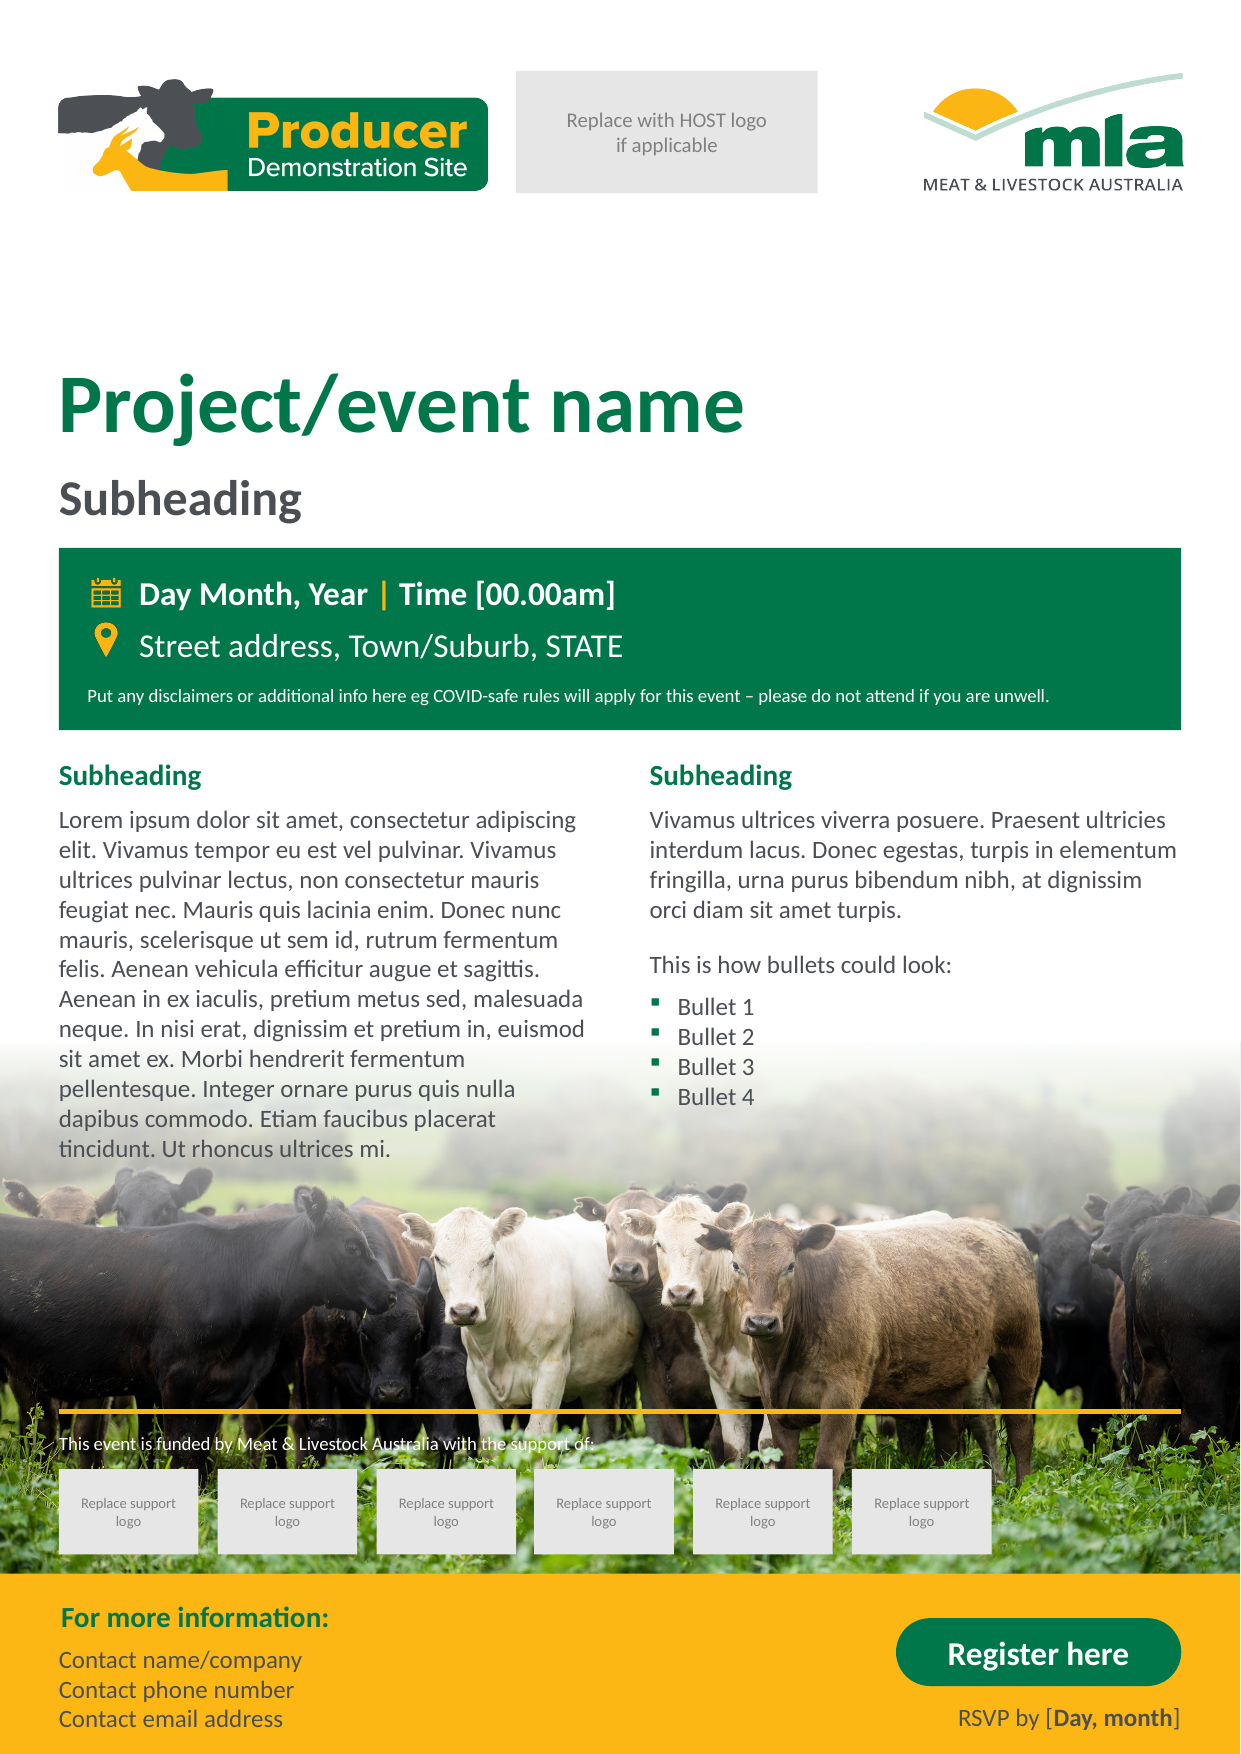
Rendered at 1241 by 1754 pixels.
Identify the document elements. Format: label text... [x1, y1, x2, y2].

text_box RSVP by [Day, month] [591, 1700, 1181, 1729]
text_box Subheading Lorem ipsum dolor sit amet, consectetur adipiscing elit. Vivamus tempor eu est vel pulvinar. Vivamus ultrices pulvinar lectus, non consectetur mauris feugiat nec. Mauris quis lacinia enim. Donec nunc mauris, scelerisque ut sem id, rutrum fermentum felis. Aenean vehicula efficitur augue et sagittis. Aenean in ex iaculis, pretium metus sed, malesuada neque. In nisi erat, dignissim et pretium in, euismod sit amet ex. Morbi hendrerit fermentum pellentesque. Integer ornare purus quis nulla dapibus commodo. Etiam faucibus placerat tincidunt. Ut rhoncus ultrices mi. Subheading Vivamus ultrices viverra posuere. Praesent ultricies interdum lacus. Donec egestas, turpis in elementum fringilla, urna purus bibendum nibh, at dignissim orci diam sit amet turpis. This is how bullets could look: Bullet 1 Bullet 2 Bullet 3 Bullet 4 [58, 755, 1182, 1042]
text_box Register here [894, 1617, 1183, 1688]
picture [0, 1042, 1241, 1574]
picture [85, 571, 127, 614]
text_box Street address, Town/Suburb, STATE [139, 618, 1148, 667]
text_box [0, 1574, 1241, 1754]
text_box Project/event name [58, 251, 1182, 449]
text_box Replace with HOST logo if applicable [515, 70, 819, 194]
text_box Subheading [58, 465, 1182, 524]
text_box Put any disclaimers or additional info here eg COVID-safe rules will apply for this event – please do not attend if you are unwell. [87, 683, 1151, 707]
text_box Contact name/company Contact phone number Contact email address [58, 1643, 649, 1729]
text_box [58, 547, 1182, 731]
picture [79, 615, 133, 664]
text_box For more information: [61, 1597, 835, 1639]
text_box Day Month, Year | Time [00.00am] [139, 572, 1148, 617]
picture [53, 74, 493, 196]
picture [915, 70, 1187, 194]
